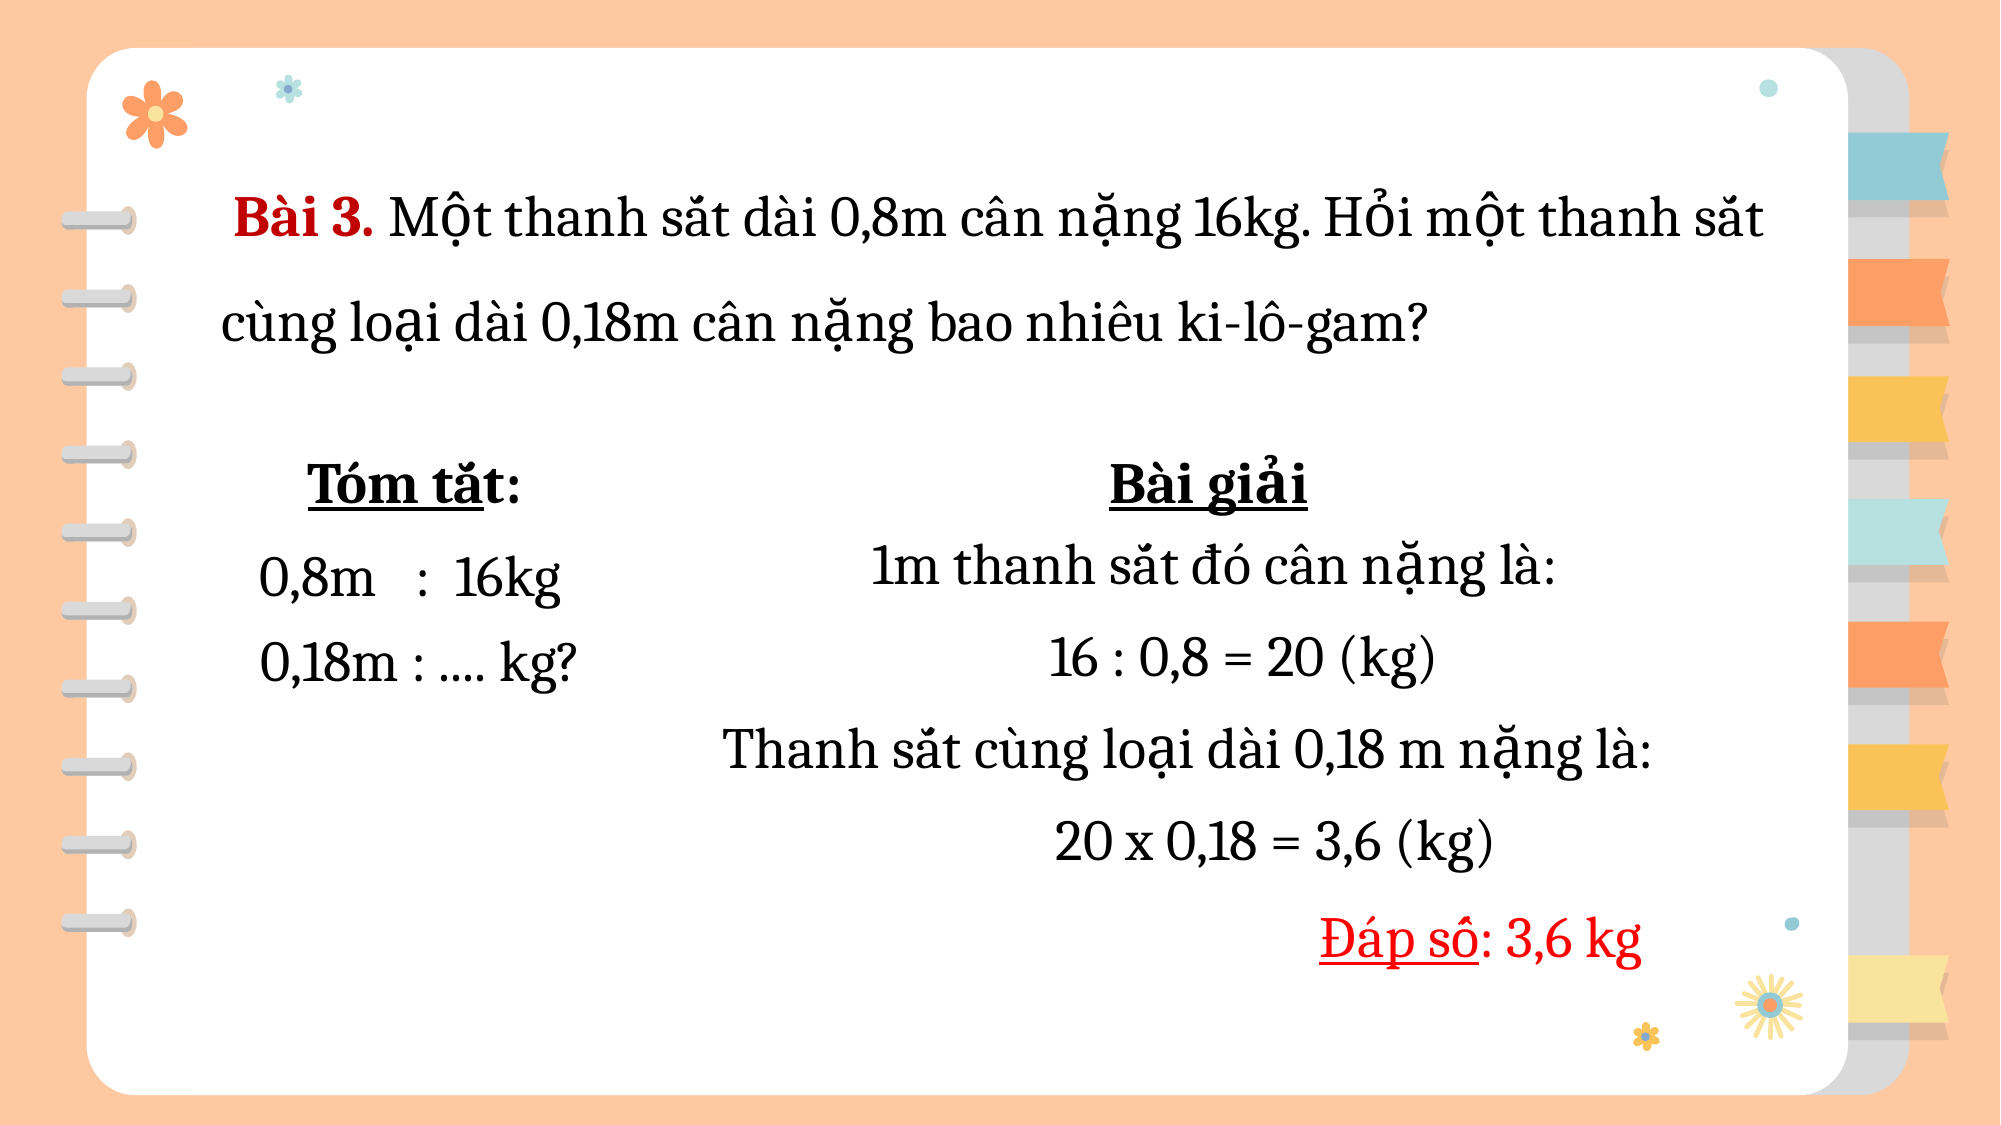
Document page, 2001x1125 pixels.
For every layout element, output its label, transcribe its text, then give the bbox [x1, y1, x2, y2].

text_box 0,18m : .... kg? [232, 615, 796, 701]
text_box Tóm tắt: [241, 437, 592, 523]
text_box Bài 3. Một thanh sắt dài 0,8m cân nặng 16kg. Hỏi một thanh sắt cùng loại dài 0,18m cân nặng bao nhiêu ki-lô-gam? [206, 136, 1848, 361]
text_box Thanh sắt cùng loại dài 0,18 m nặng là: [695, 702, 1783, 788]
text_box 1m thanh sắt đó cân nặng là: [844, 518, 1658, 604]
text_box 20 x 0,18 = 3,6 (kg) [825, 794, 1714, 879]
text_box Bài giải [1081, 437, 1357, 518]
text_box 16 : 0,8 = 20 (kg) [795, 610, 1683, 696]
text_box 0,8m : 16kg [206, 530, 857, 616]
text_box Đáp số: 3,6 kg [769, 892, 1658, 977]
